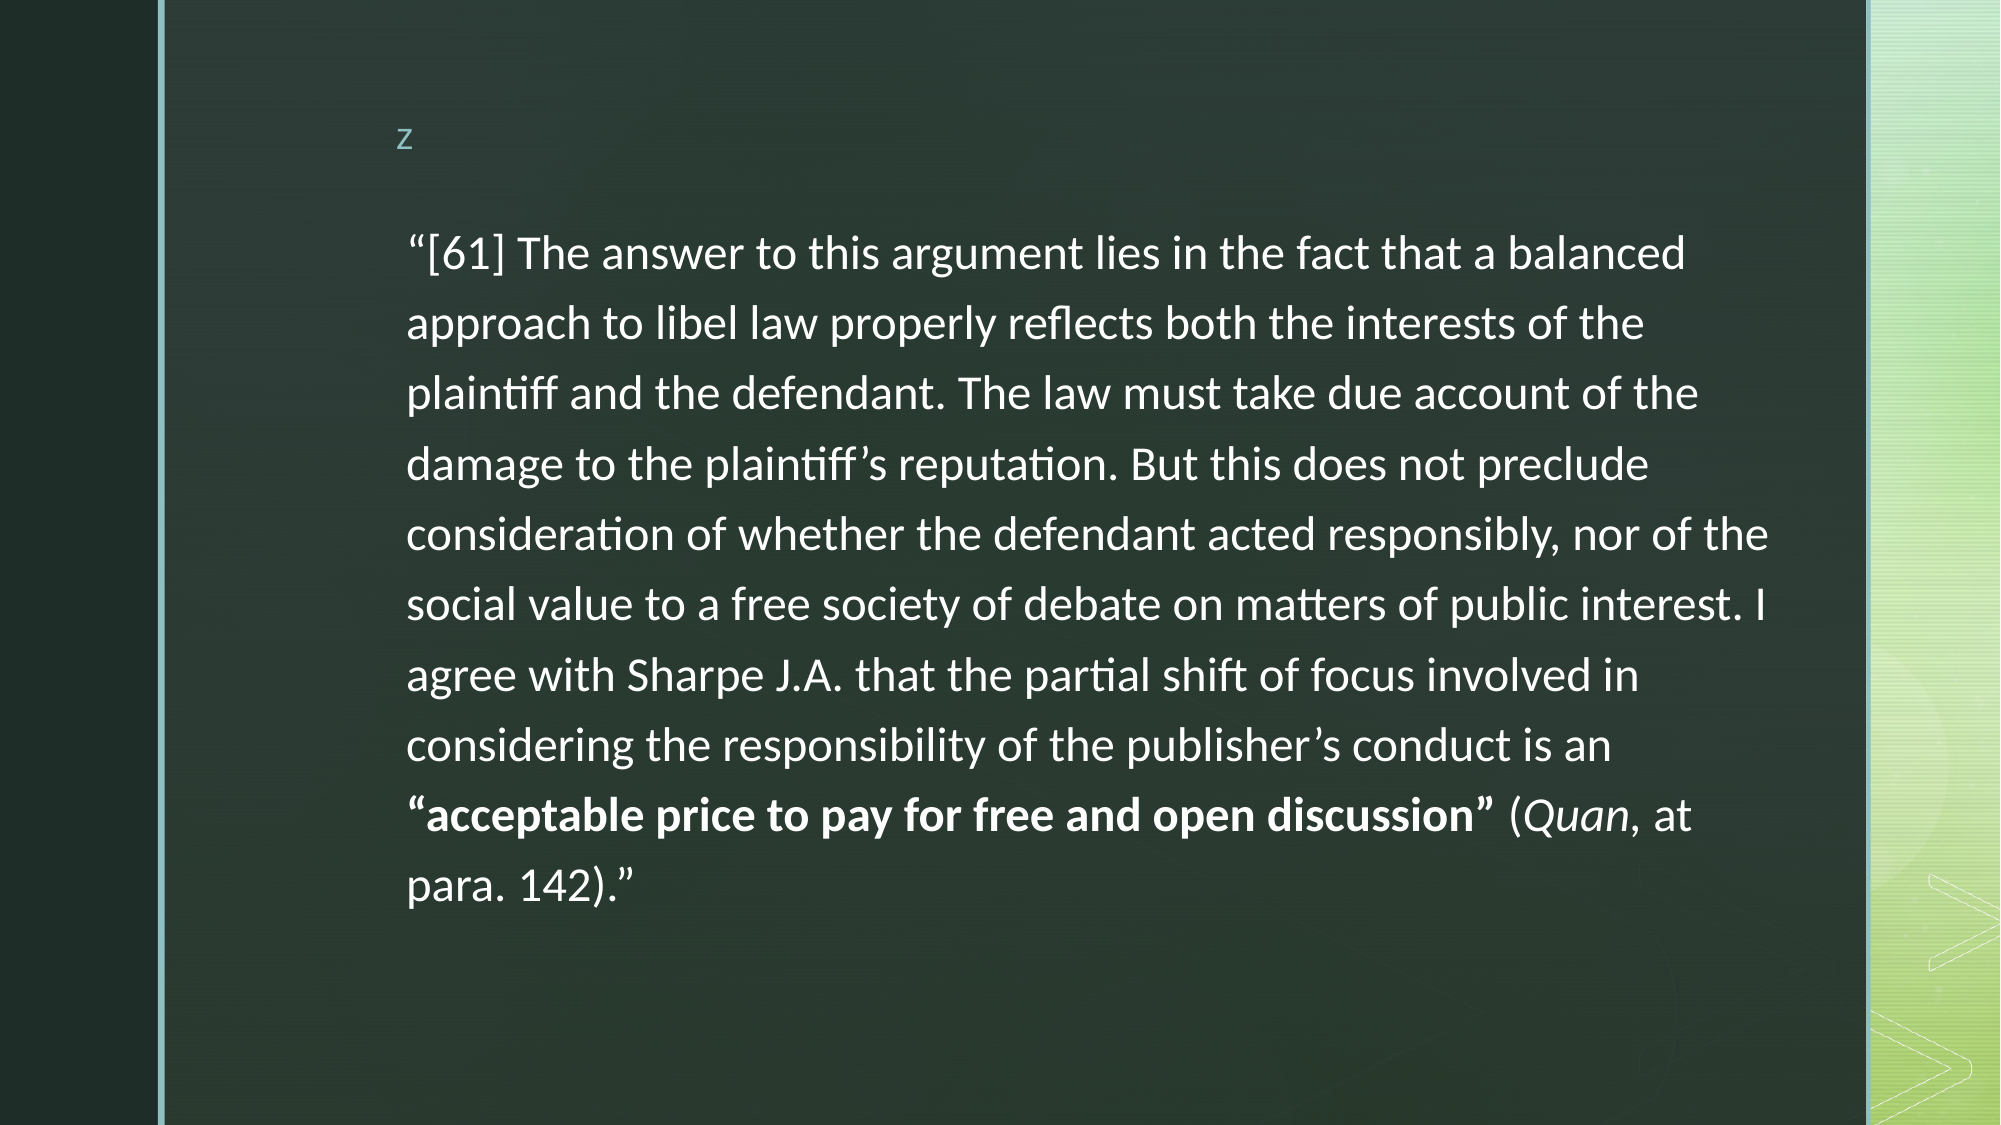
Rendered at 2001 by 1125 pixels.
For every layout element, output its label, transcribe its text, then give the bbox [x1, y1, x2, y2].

picture [1871, 0, 2001, 1125]
list “[61] The answer to this argument lies in the fact that a balanced approach to libel law properly reflects both the interests of the plaintiff and the defendant. The law must take due account of the damage to the plaintiff’s reputation. But this does not preclude consideration of whether the defendant acted responsibly, nor of the social value to a free society of debate on matters of public interest. I agree with Sharpe J.A. that the partial shift of focus involved in considering the responsibility of the publisher’s conduct is an “acceptable price to pay for free and open discussion” (Quan, at para. 142).” [391, 201, 1785, 924]
